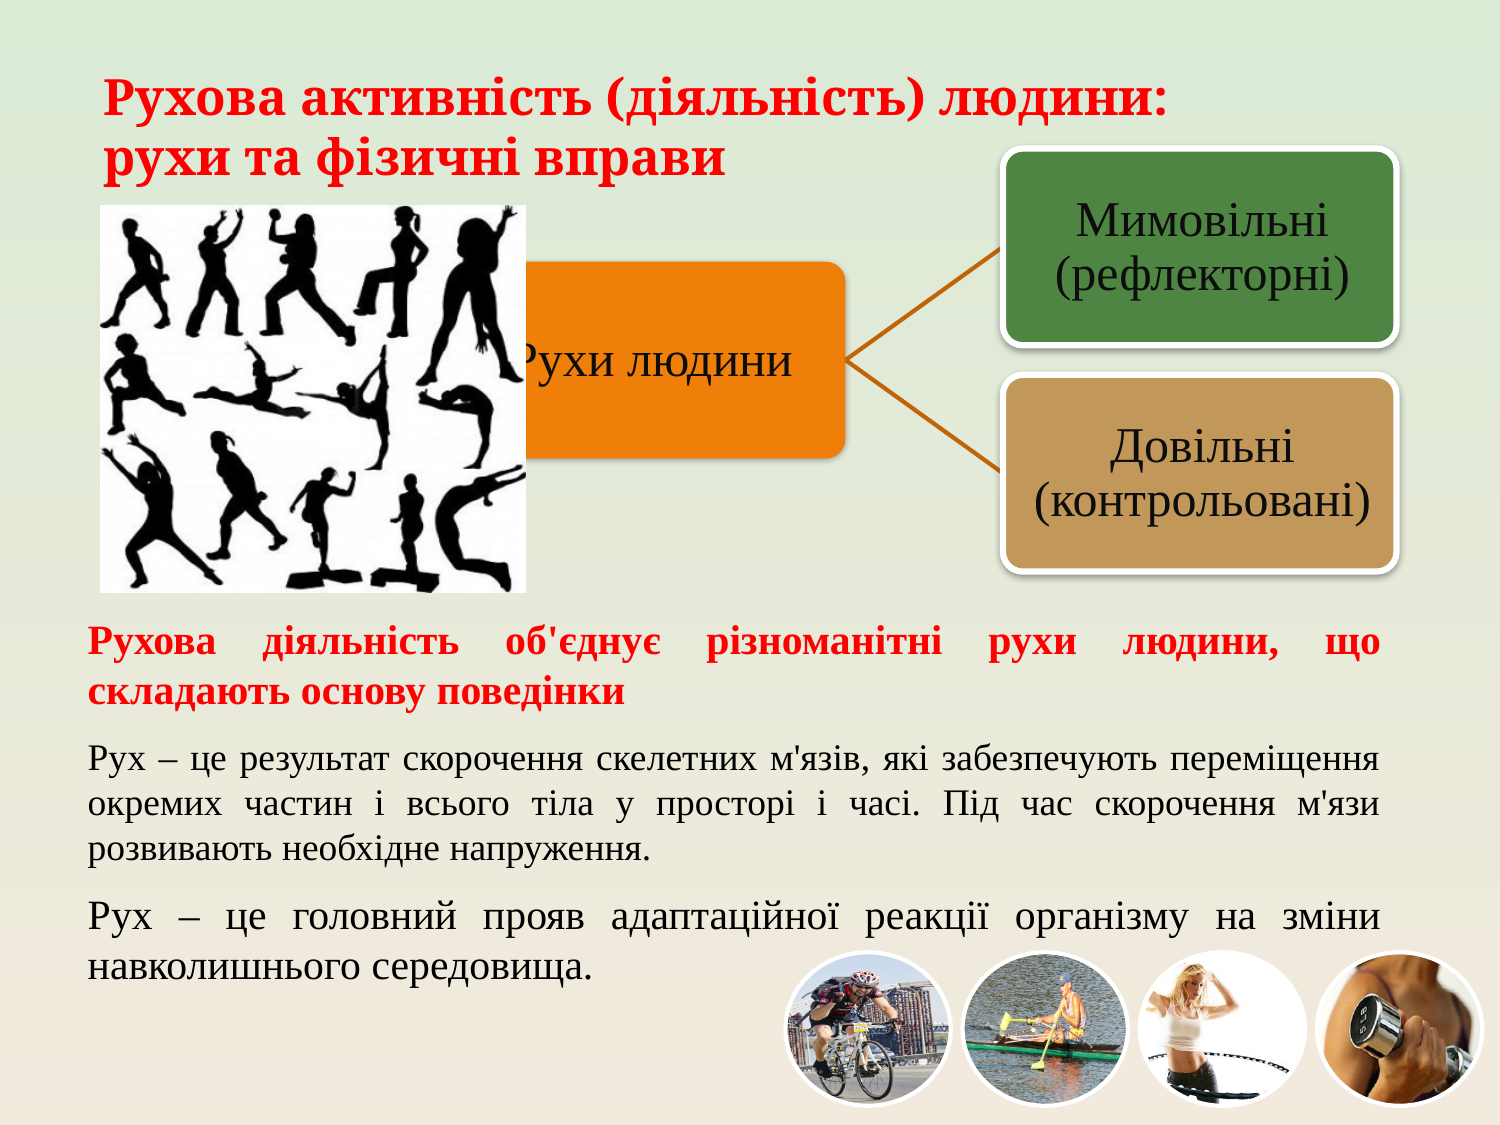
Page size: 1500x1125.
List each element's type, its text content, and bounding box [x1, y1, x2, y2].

title Рухова активність (діяльність) людини: рухи та фізичні вправи [88, 54, 1317, 197]
text_box [960, 996, 1130, 1108]
text_box [1314, 950, 1485, 1108]
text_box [451, 123, 1397, 597]
text_box [783, 996, 953, 1108]
picture [100, 205, 526, 594]
text_box [1137, 996, 1308, 1108]
text_box Рухова діяльність об'єднує різноманітні рухи людини, що складають основу поведінки Рух – це результат скорочення скелетних м'язів, які забезпечують переміщення окремих частин і всього тіла у просторі і часі. Під час скорочення м'язи розвивають необхідне напруження. Рух – це головний прояв адаптаційної реакції організму на зміни навколишнього середовища. [72, 605, 1396, 996]
